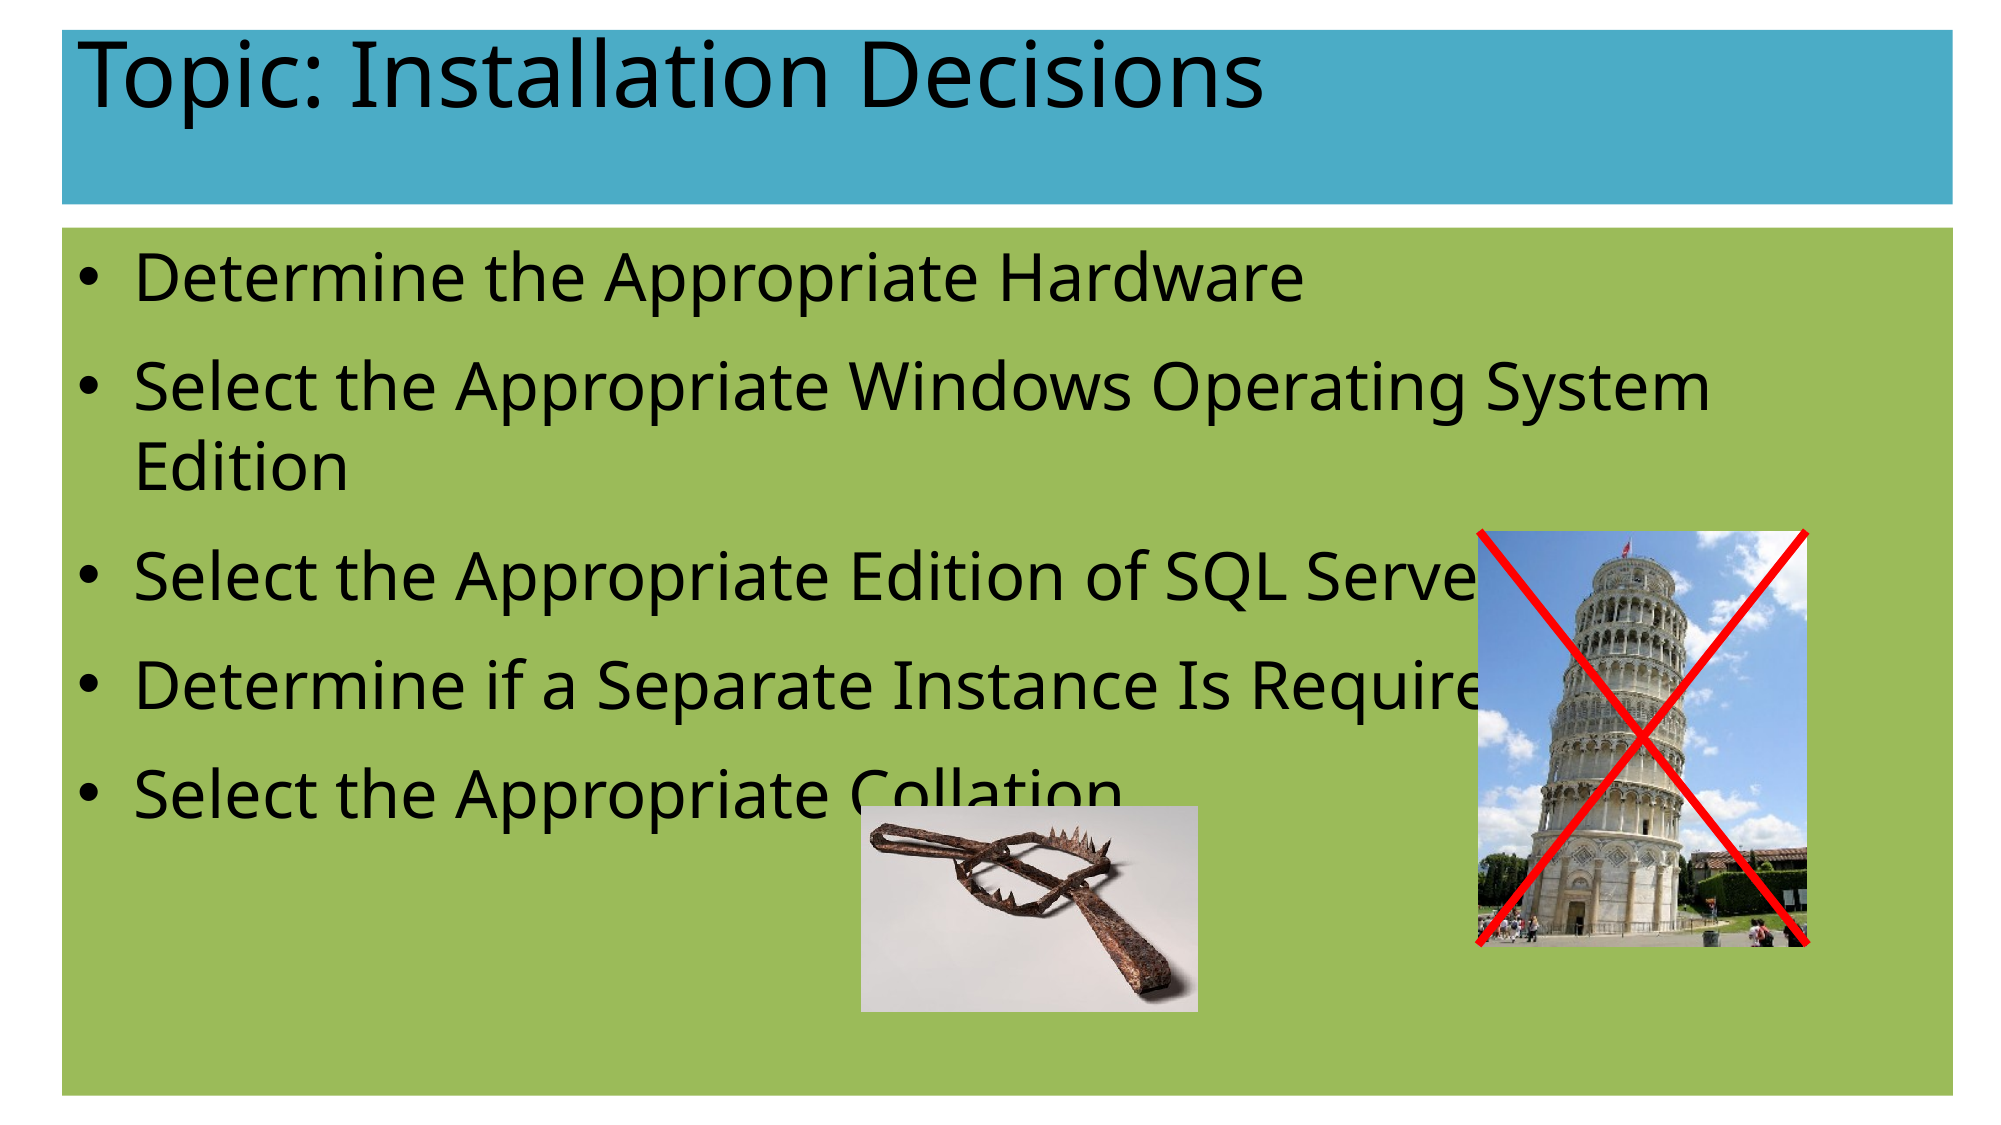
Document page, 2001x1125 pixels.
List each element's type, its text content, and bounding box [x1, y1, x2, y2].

title Topic: Installation Decisions [62, 29, 1953, 205]
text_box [1477, 530, 1807, 945]
list Determine the Appropriate Hardware Select the Appropriate Windows Operating System Edition Select the Appropriate Edition of SQL Server Determine if a Separate Instance Is Required Select the Appropriate Collation [62, 227, 1953, 1096]
picture [861, 806, 1198, 1012]
